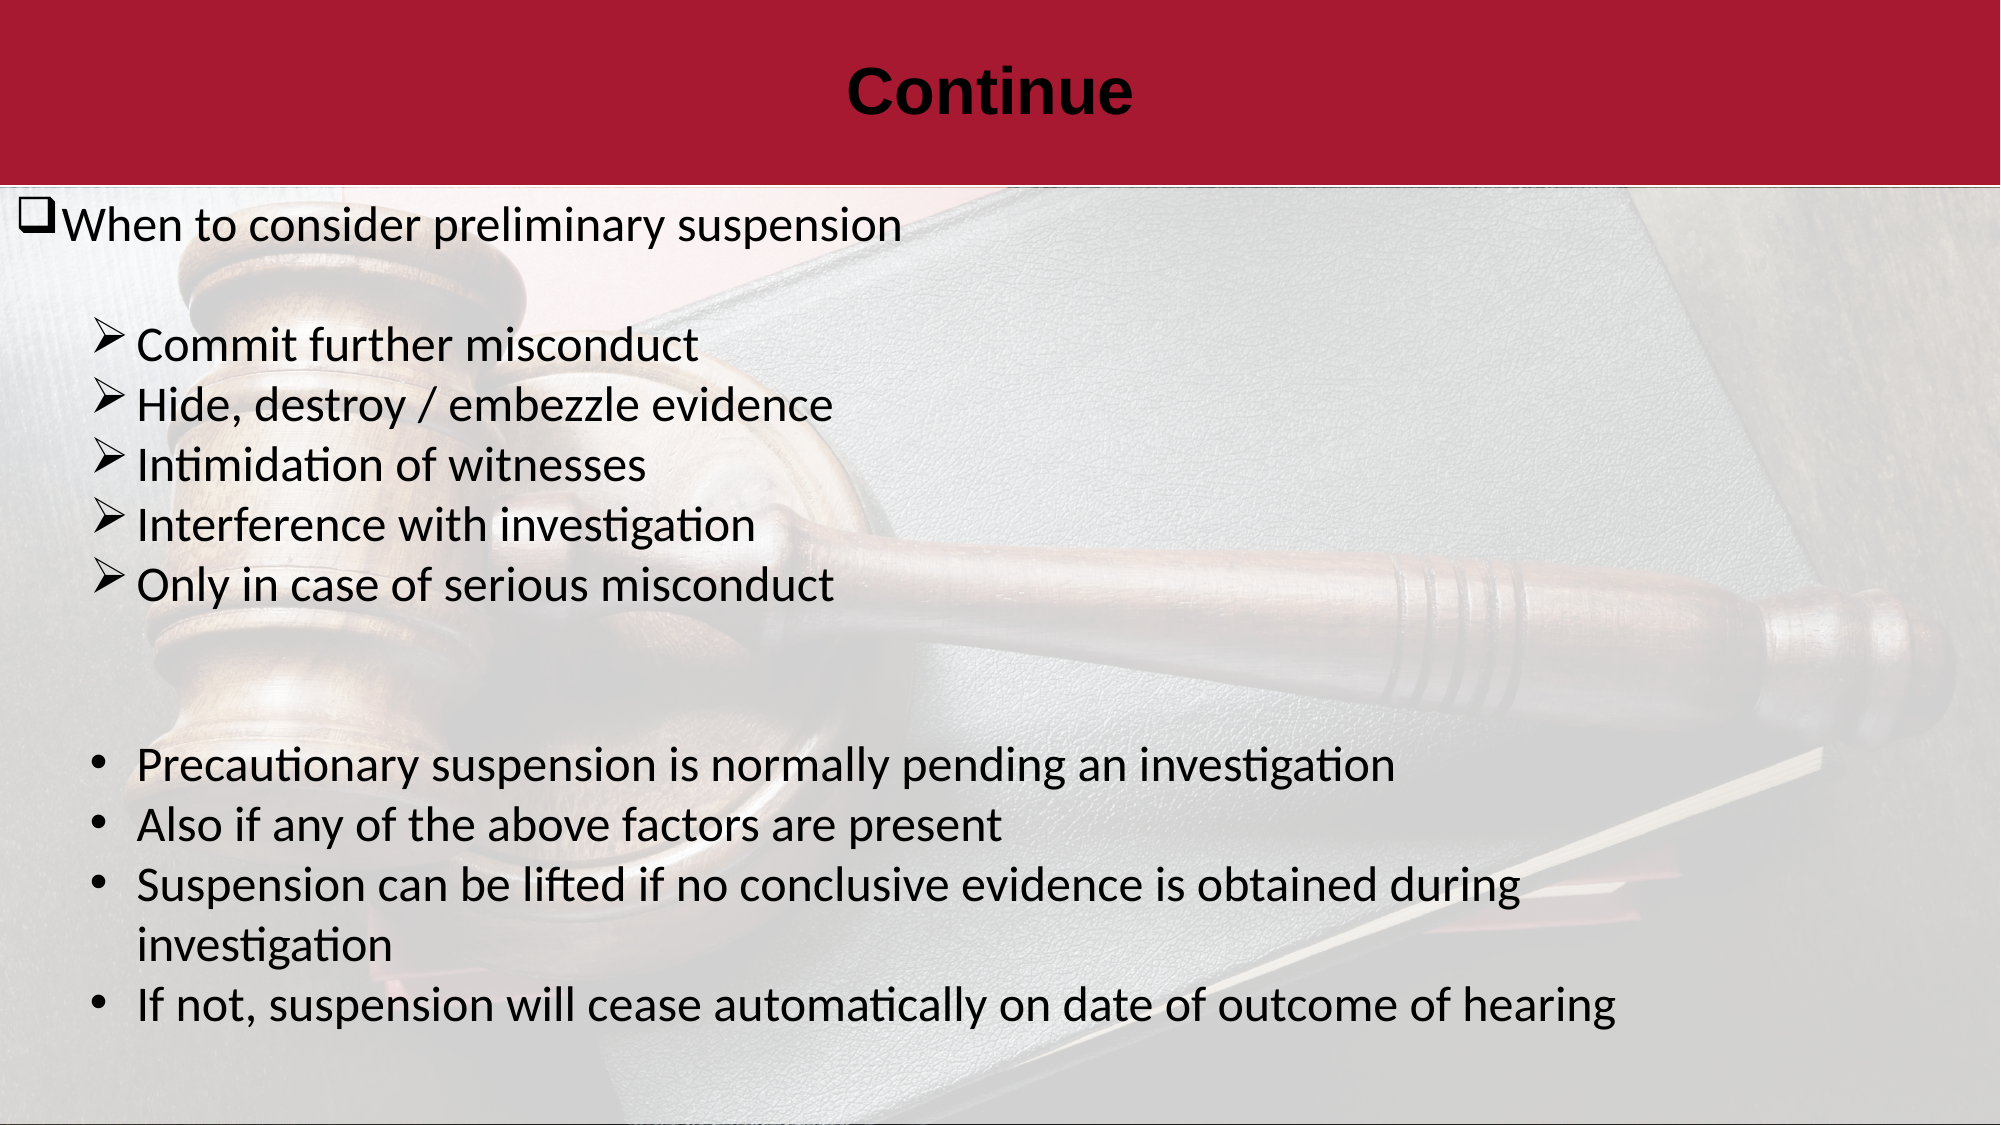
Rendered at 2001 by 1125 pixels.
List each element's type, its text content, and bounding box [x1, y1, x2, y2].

text_box When to consider preliminary suspension Commit further misconduct Hide, destroy / embezzle evidence Intimidation of witnesses Interference with investigation Only in case of serious misconduct Precautionary suspension is normally pending an investigation Also if any of the above factors are present Suspension can be lifted if no conclusive evidence is obtained during investigation If not, suspension will cease automatically on date of outcome of hearing [0, 183, 1708, 1039]
title Continue [0, 2, 2000, 184]
